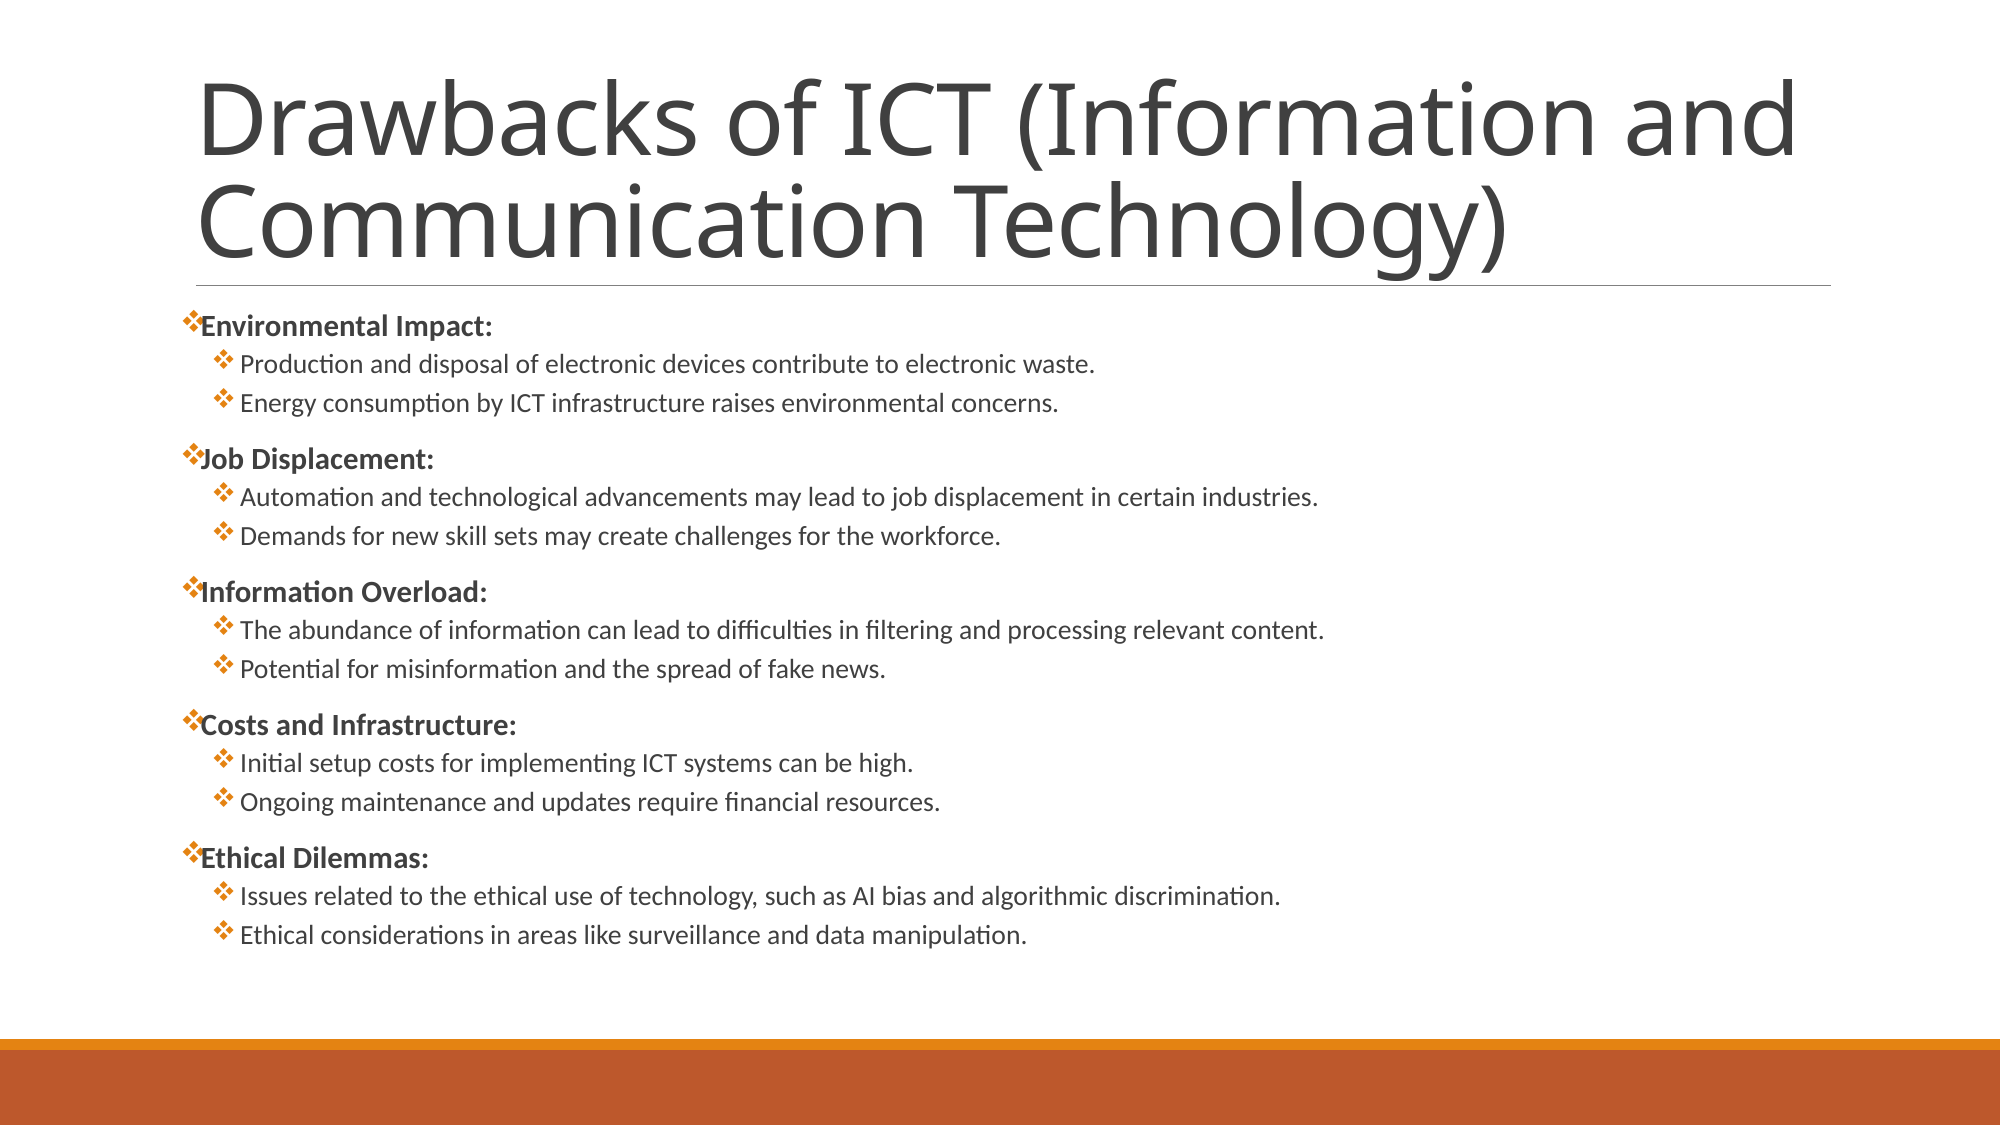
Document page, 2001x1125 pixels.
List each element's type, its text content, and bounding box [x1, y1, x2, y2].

list Environmental Impact: Production and disposal of electronic devices contribute to electronic waste. Energy consumption by ICT infrastructure raises environmental concerns. Job Displacement: Automation and technological advancements may lead to job displacement in certain industries. Demands for new skill sets may create challenges for the workforce. Information Overload: The abundance of information can lead to difficulties in filtering and processing relevant content. Potential for misinformation and the spread of fake news. Costs and Infrastructure: Initial setup costs for implementing ICT systems can be high. Ongoing maintenance and updates require financial resources. Ethical Dilemmas: Issues related to the ethical use of technology, such as AI bias and algorithmic discrimination. Ethical considerations in areas like surveillance and data manipulation. [180, 302, 1830, 963]
title Drawbacks of ICT (Information and Communication Technology) [180, 47, 1830, 285]
